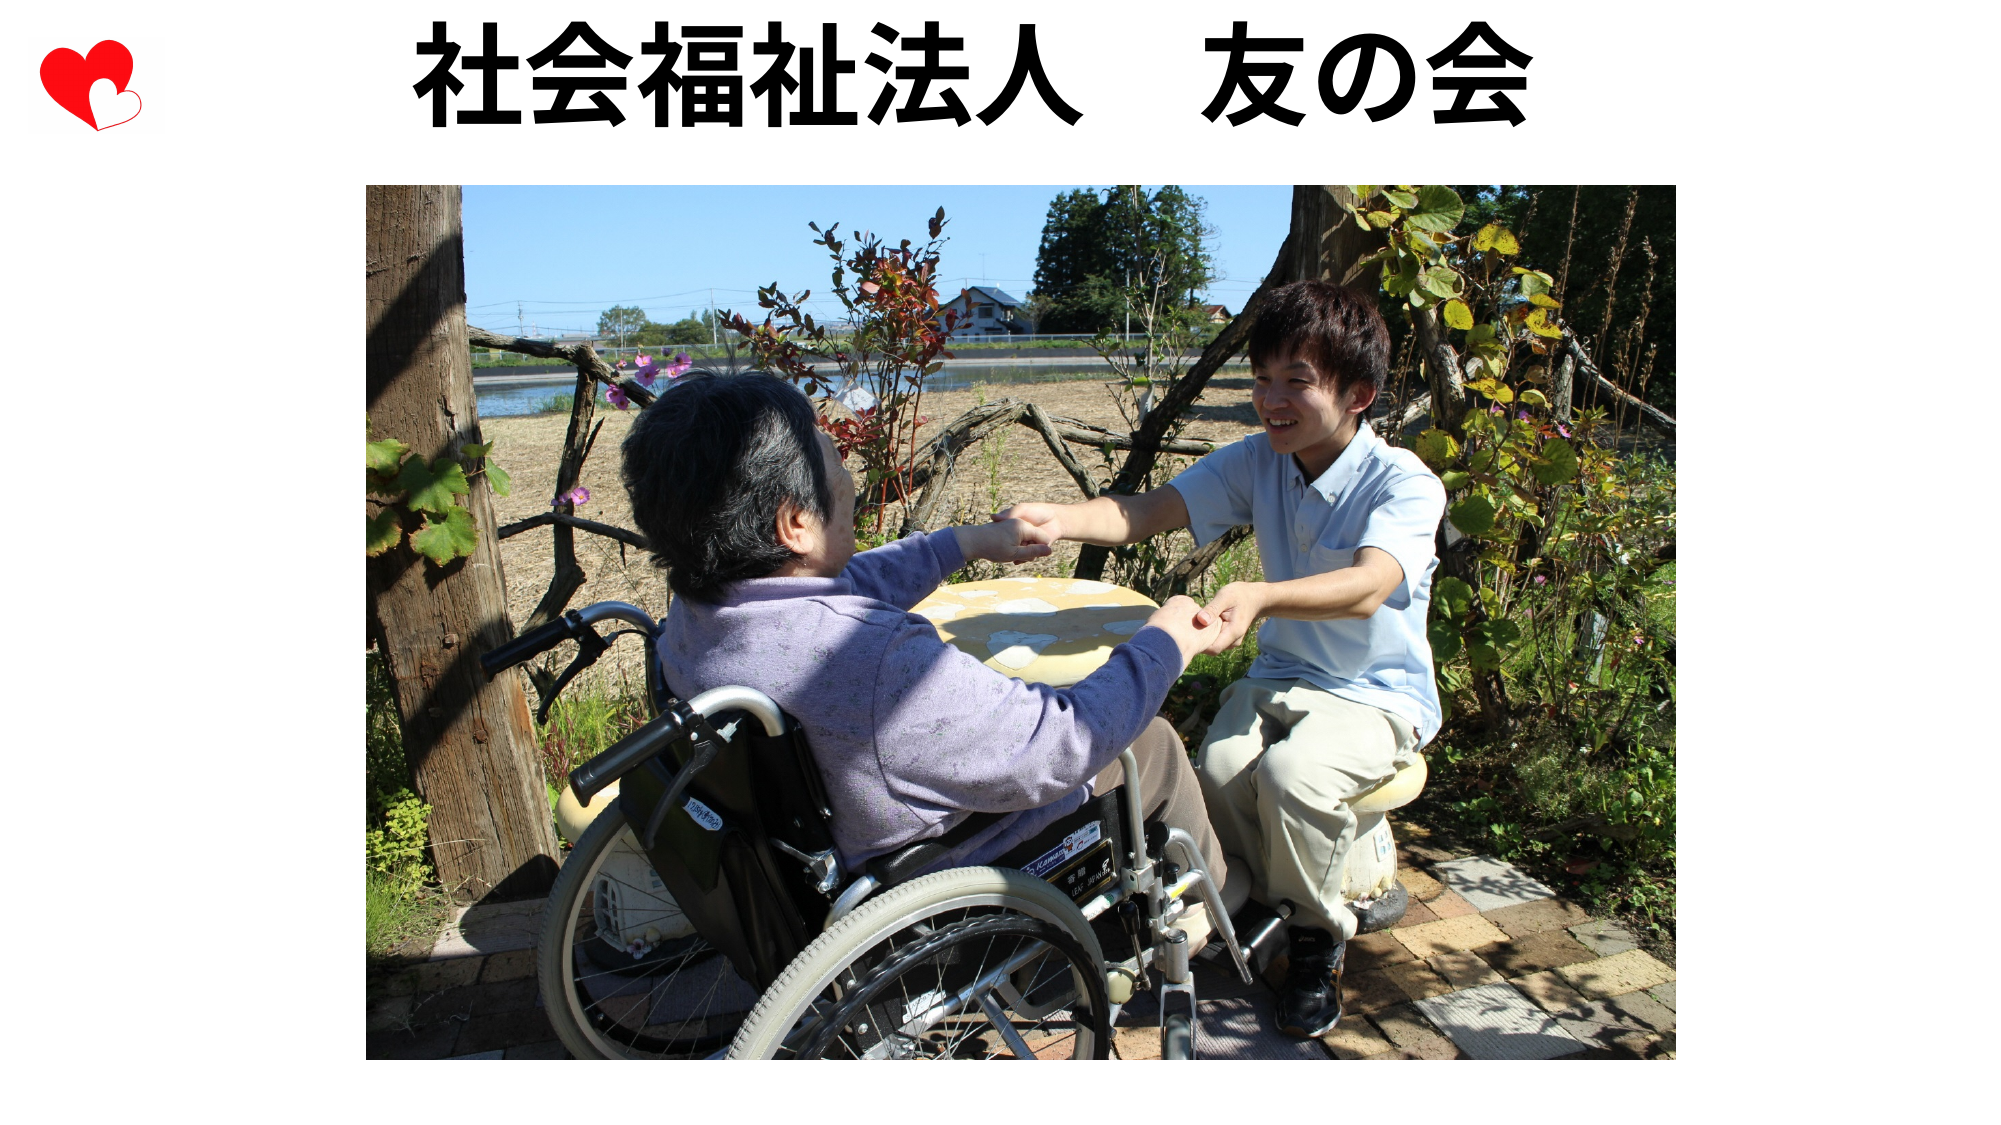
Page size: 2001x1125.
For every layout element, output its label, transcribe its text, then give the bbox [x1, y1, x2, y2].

picture [366, 185, 1676, 1060]
text_box 社会福祉法人 友の会 [396, 0, 1552, 148]
picture [28, 37, 165, 134]
